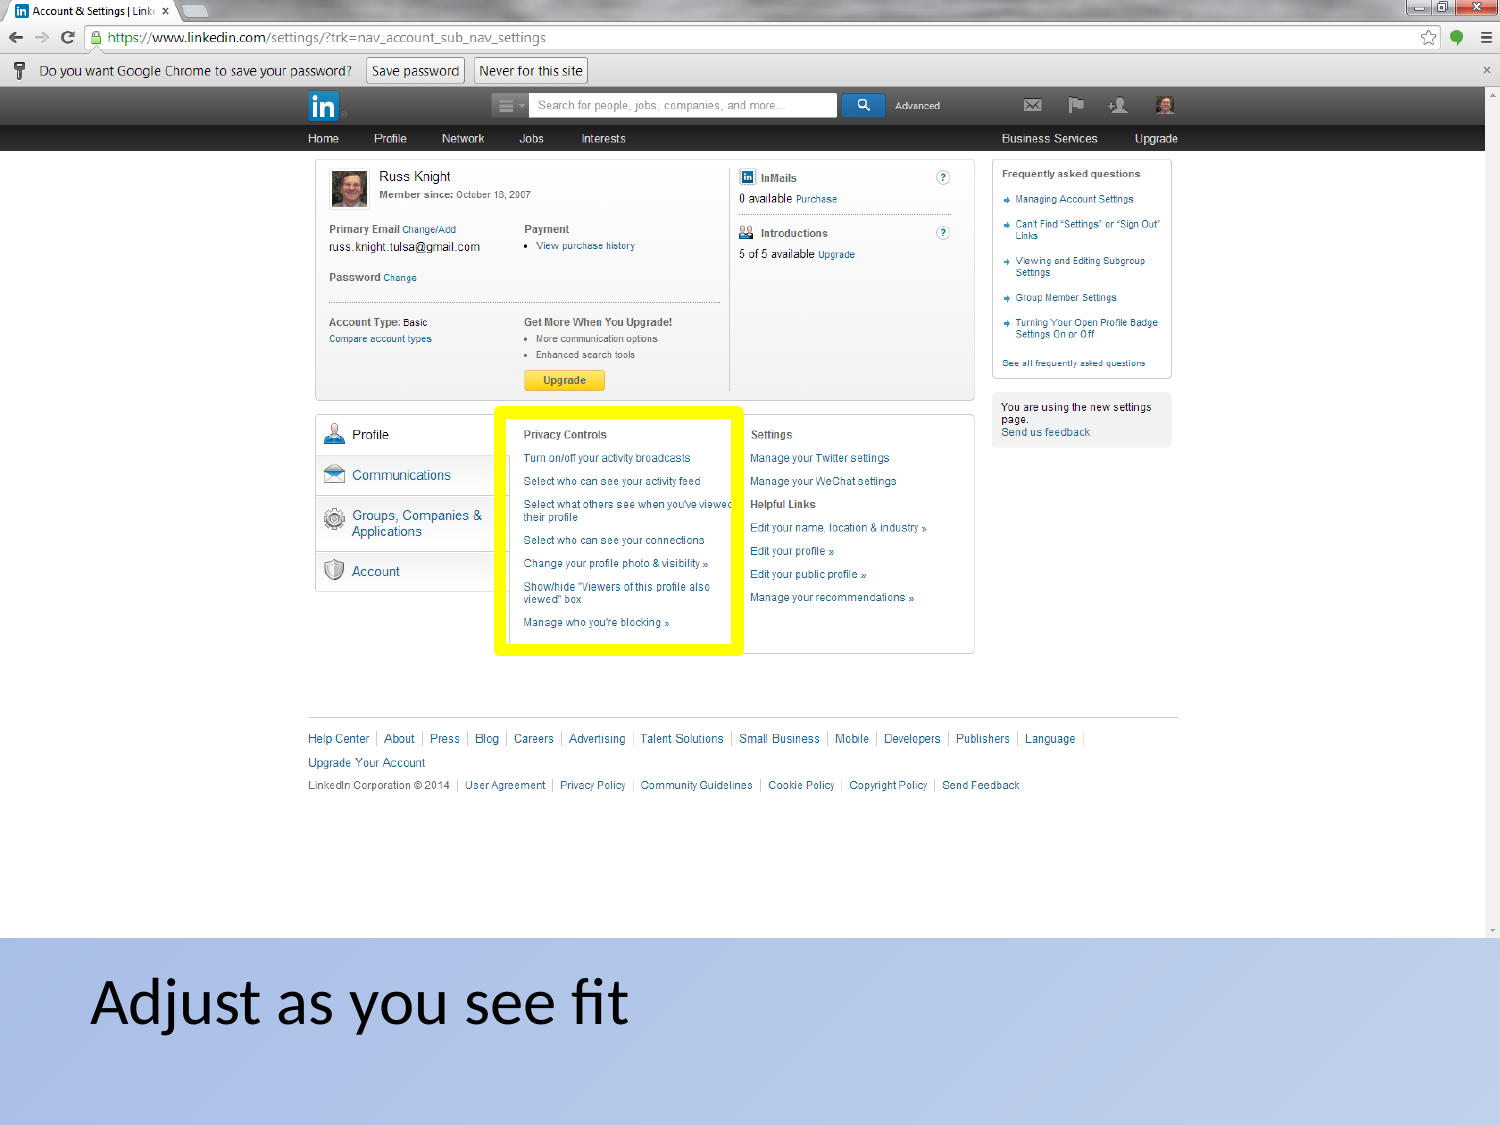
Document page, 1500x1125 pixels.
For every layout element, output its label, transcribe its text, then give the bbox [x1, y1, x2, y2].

picture [0, 0, 1500, 938]
list Adjust as you see fit [75, 950, 1425, 1075]
